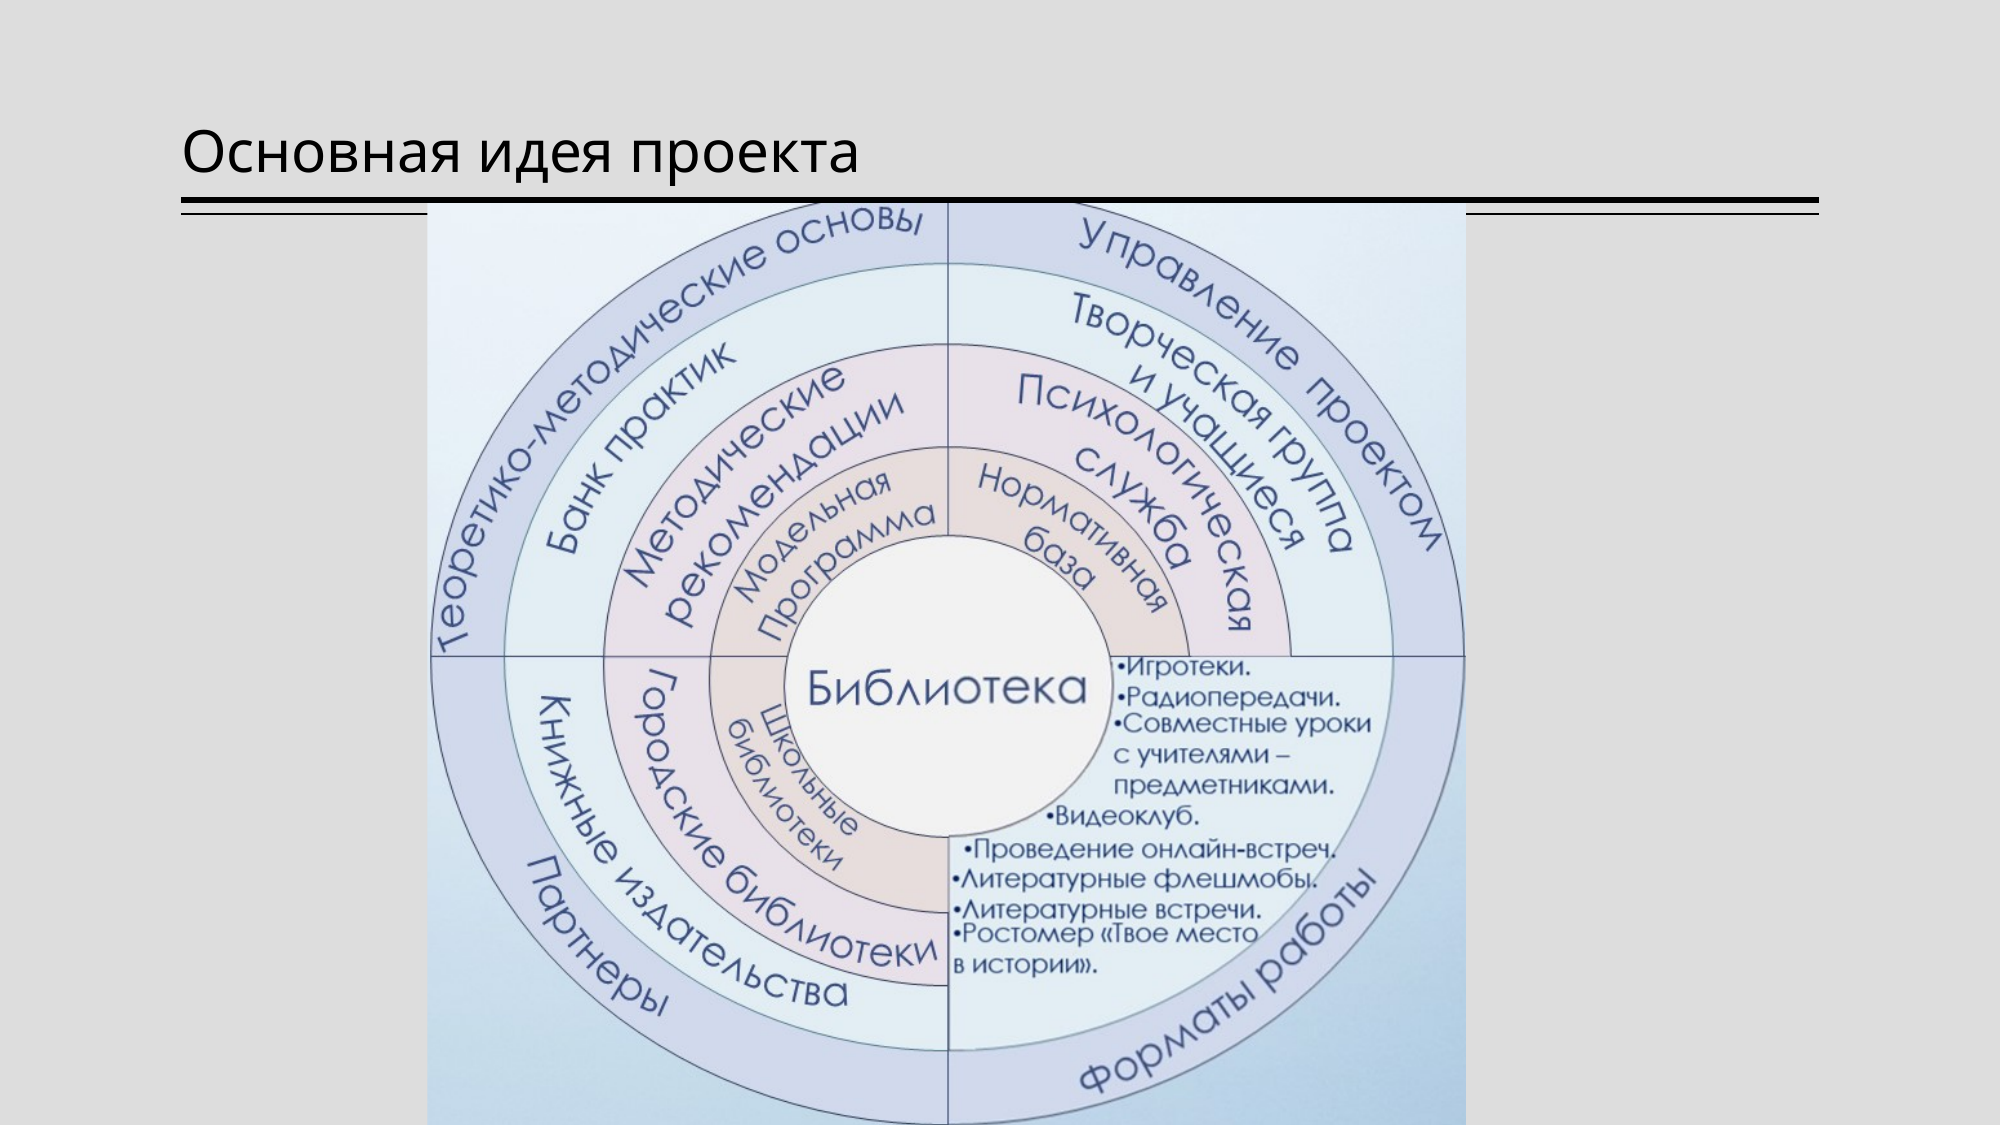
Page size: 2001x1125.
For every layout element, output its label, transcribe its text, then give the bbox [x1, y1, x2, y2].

picture [427, 203, 1466, 1125]
title Основная идея проекта [181, 12, 1819, 193]
